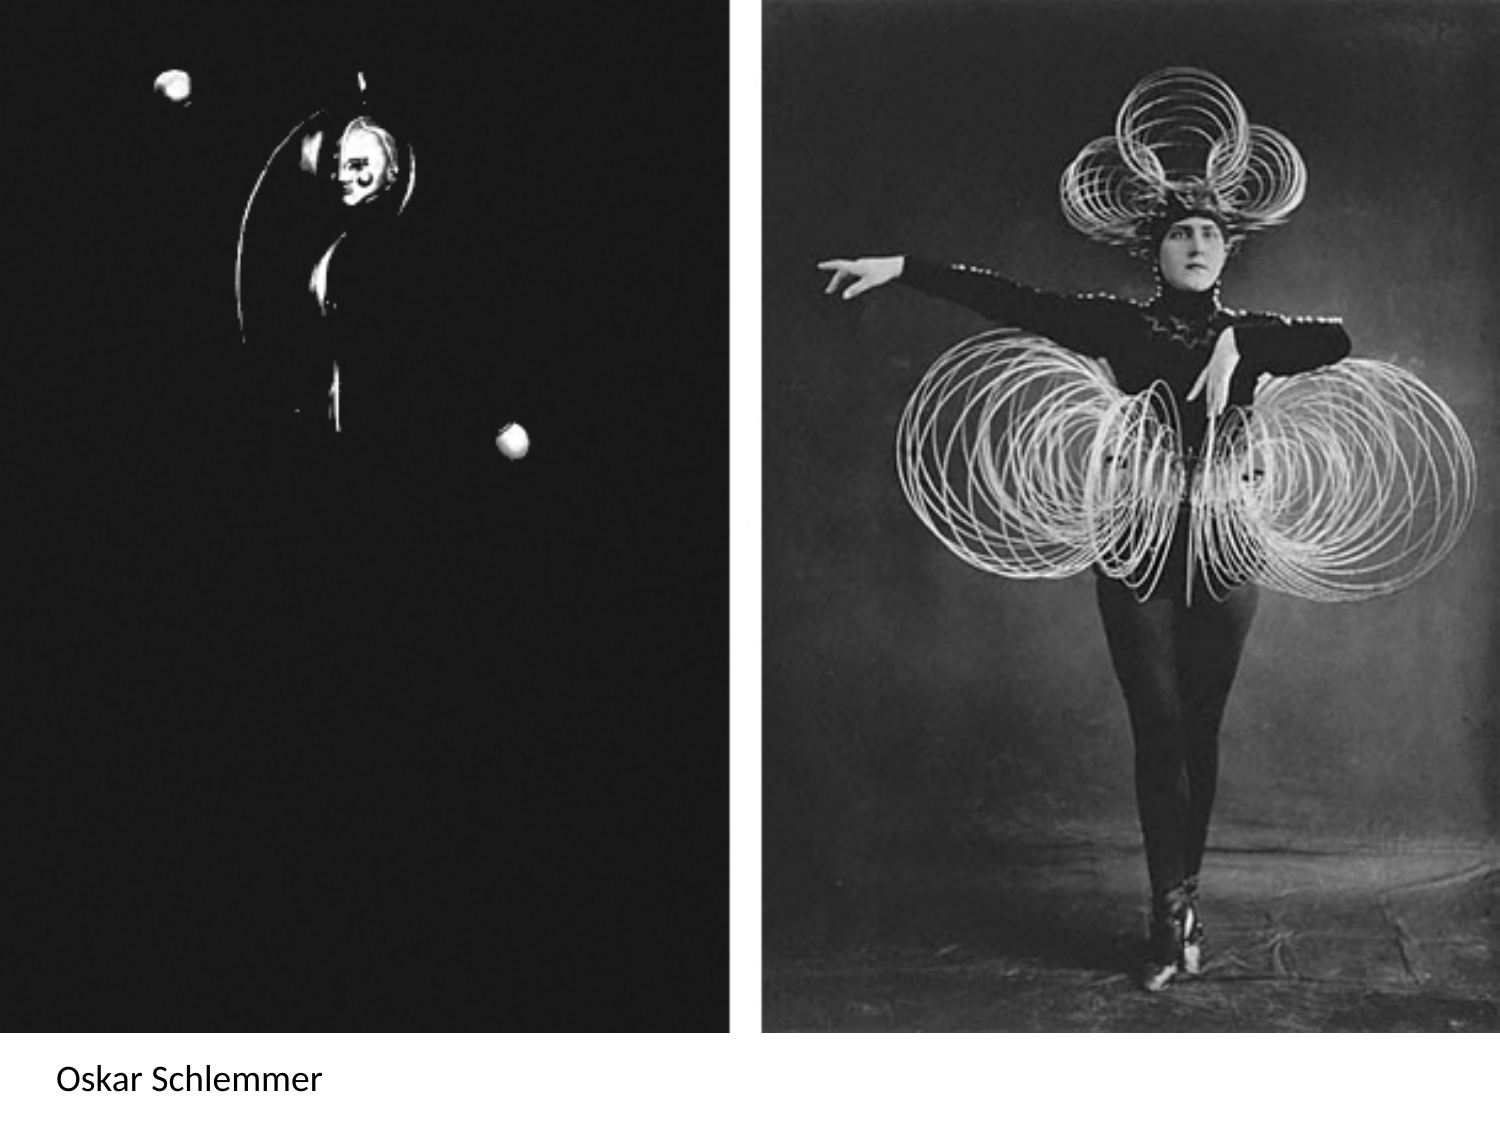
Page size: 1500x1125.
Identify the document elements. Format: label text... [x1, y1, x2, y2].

picture [0, 0, 1500, 1034]
text_box Oskar Schlemmer [41, 1046, 342, 1107]
